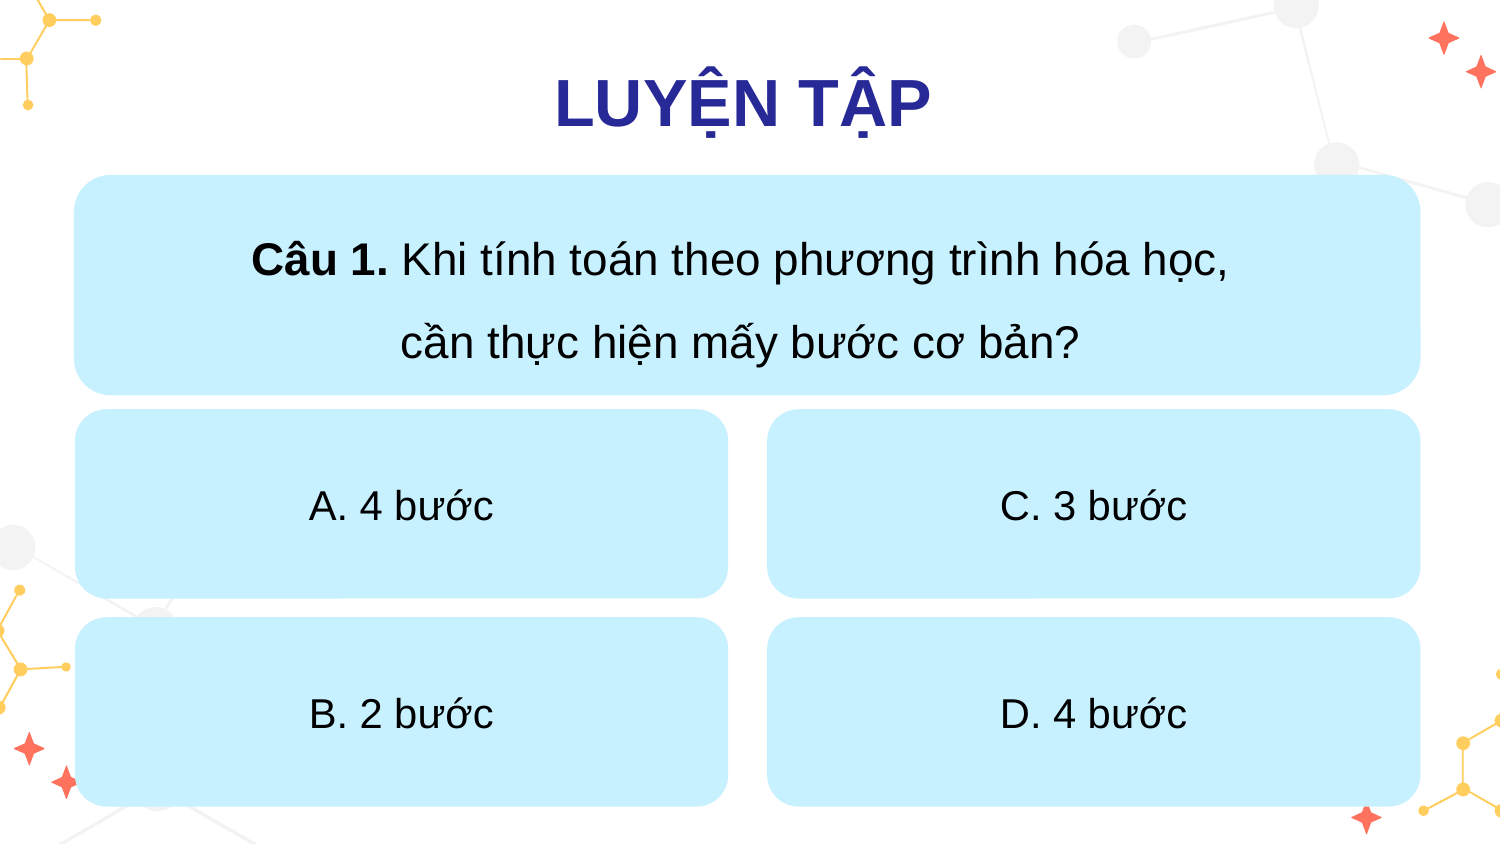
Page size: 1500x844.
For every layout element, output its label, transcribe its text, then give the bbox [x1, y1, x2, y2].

text_box D. 4 bước [765, 615, 1423, 809]
text_box Câu 1. Khi tính toán theo phương trình hóa học, cần thực hiện mấy bước cơ bản? [71, 172, 1423, 398]
text_box C. 3 bước [765, 407, 1423, 601]
text_box B. 2 bước [72, 615, 731, 809]
text_box A. 4 bước [72, 407, 731, 601]
title LUYỆN TẬP [111, 44, 1376, 139]
